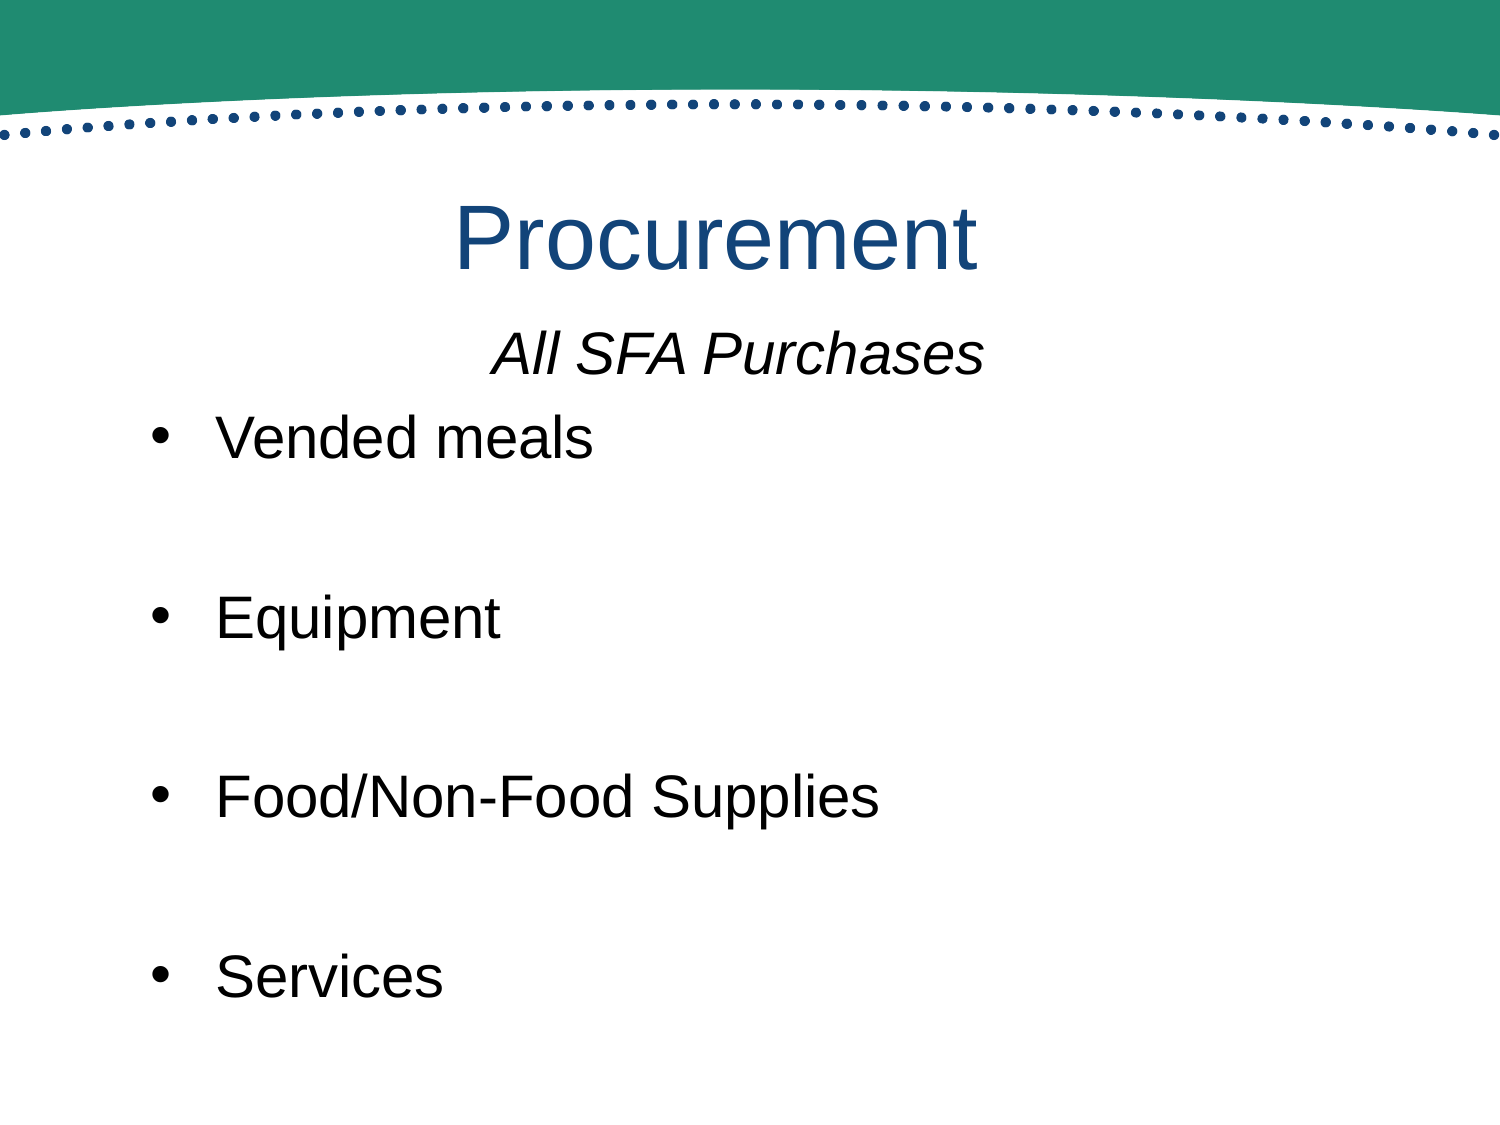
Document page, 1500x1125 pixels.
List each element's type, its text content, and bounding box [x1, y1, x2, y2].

picture [0, 0, 1500, 1125]
title Procurement [78, 101, 1354, 307]
list All SFA Purchases Vended meals Equipment Food/Non-Food Supplies Services [78, 307, 1400, 1022]
